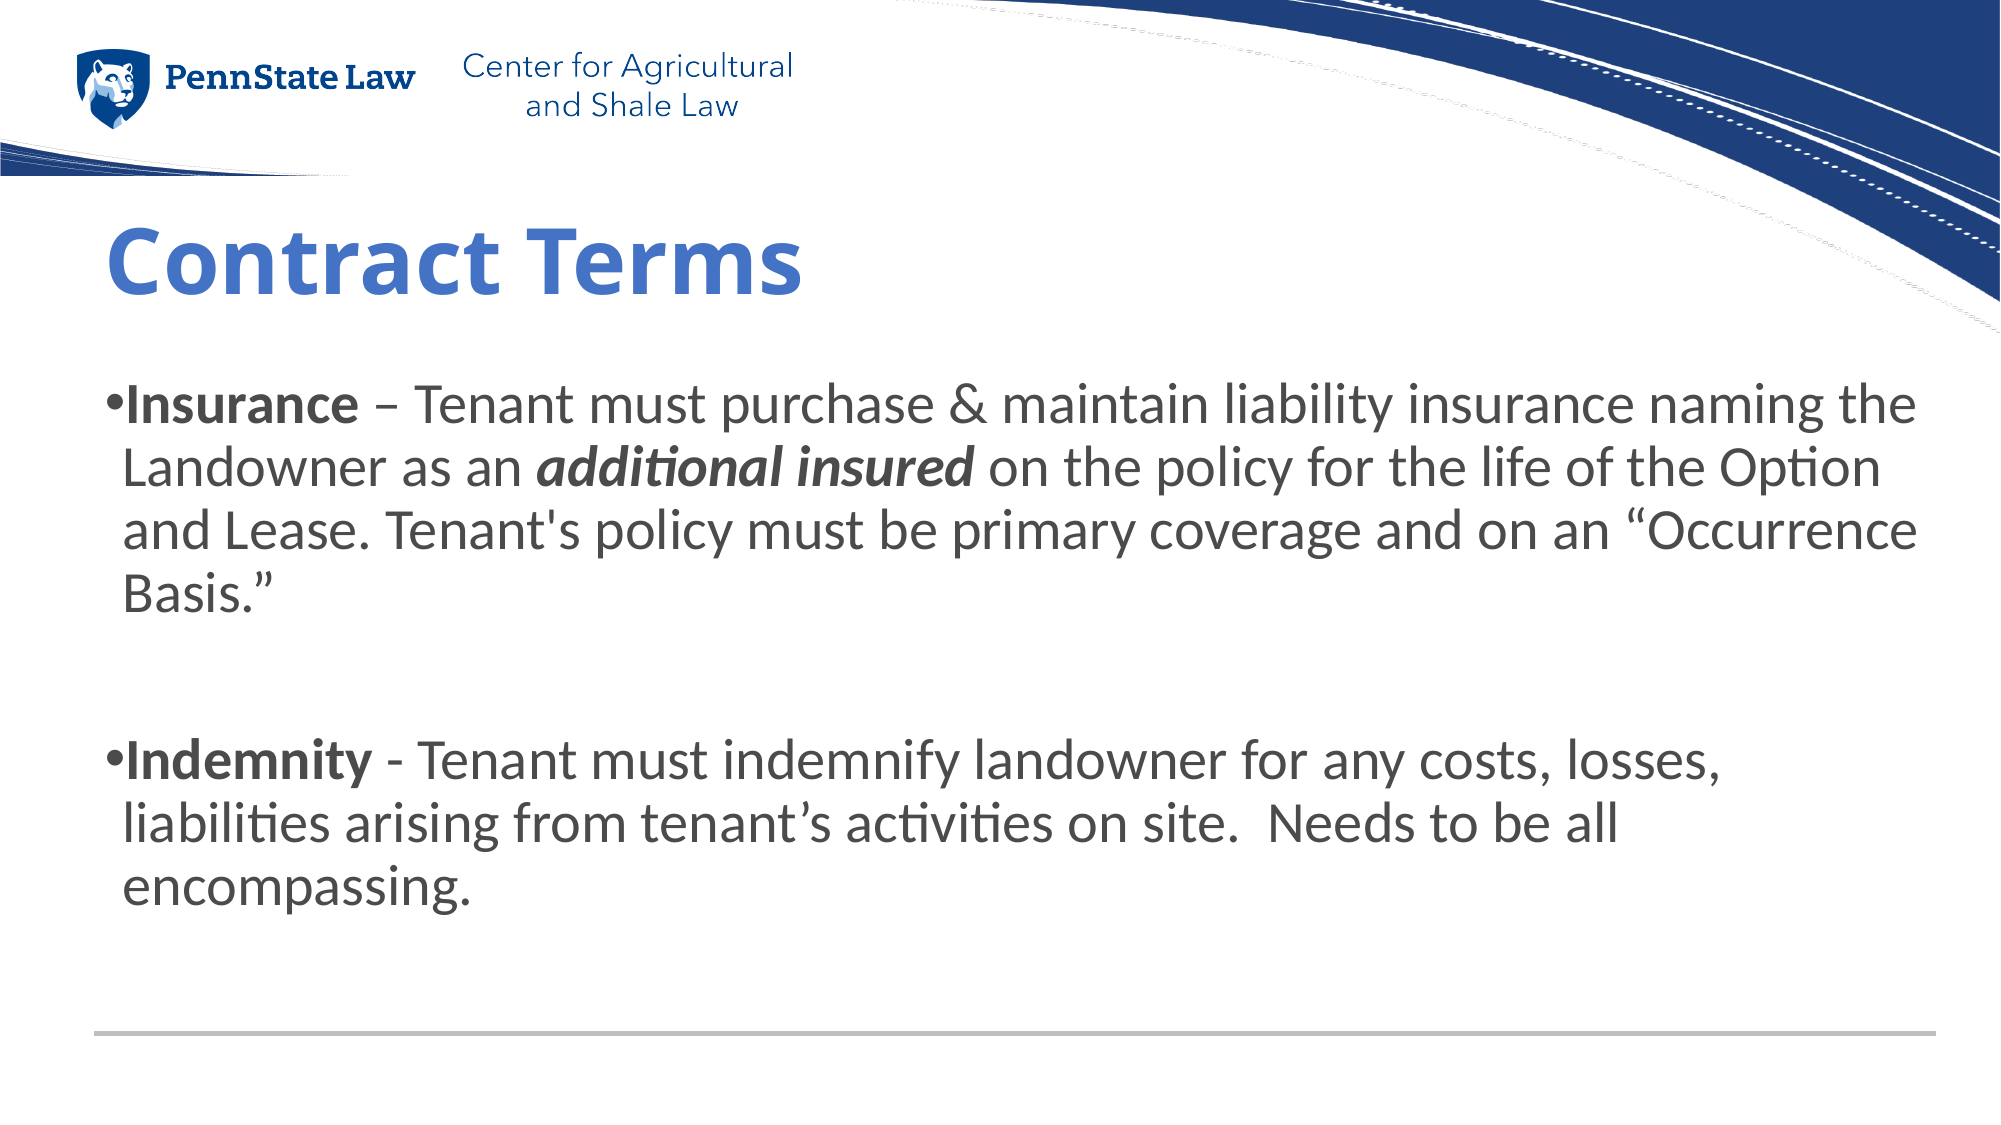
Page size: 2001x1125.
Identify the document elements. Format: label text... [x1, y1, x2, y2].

title Contract Terms [89, 200, 1941, 330]
picture [1, 139, 351, 176]
list Insurance – Tenant must purchase & maintain liability insurance naming the Landowner as an additional insured on the policy for the life of the Option and Lease. Tenant's policy must be primary coverage and on an “Occurrence Basis.” Indemnity - Tenant must indemnify landowner for any costs, losses, liabilities arising from tenant’s activities on site. Needs to be all encompassing. [89, 365, 1940, 1003]
picture [74, 46, 802, 133]
picture [897, 0, 1999, 336]
